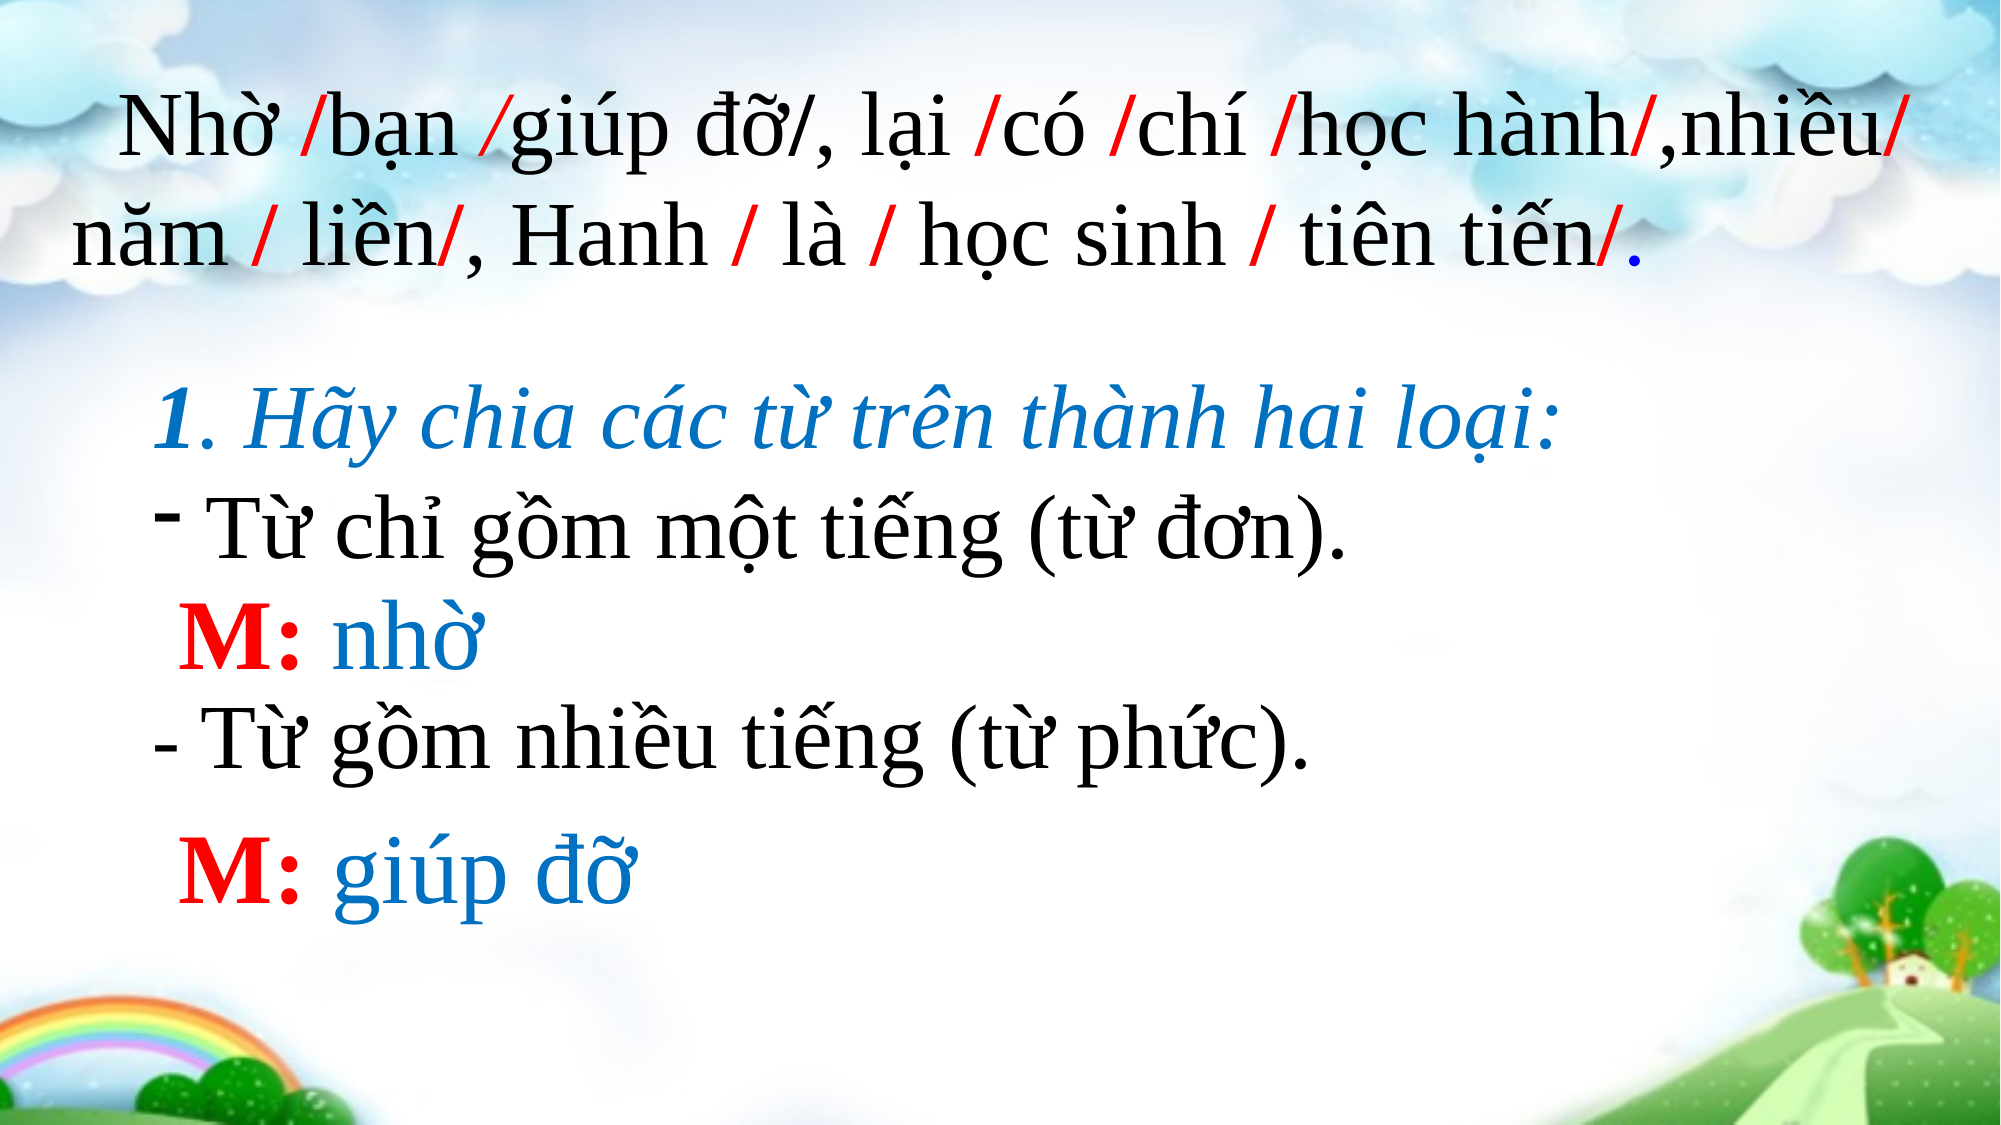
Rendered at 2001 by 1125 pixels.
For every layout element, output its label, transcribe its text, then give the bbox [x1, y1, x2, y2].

text_box Nhờ /bạn /giúp đỡ/, lại /có /chí /học hành/,nhiều/ năm / liền/, Hanh / là / học sinh / tiên tiến/. [57, 56, 1928, 292]
text_box 1. Hãy chia các từ trên thành hai loại: Từ chỉ gồm một tiếng (từ đơn). - Từ gồm nhiều tiếng (từ phức). [137, 349, 1848, 1005]
picture [0, 0, 2001, 1125]
text_box M: nhờ [139, 562, 500, 743]
text_box M: giúp đỡ [139, 796, 864, 976]
